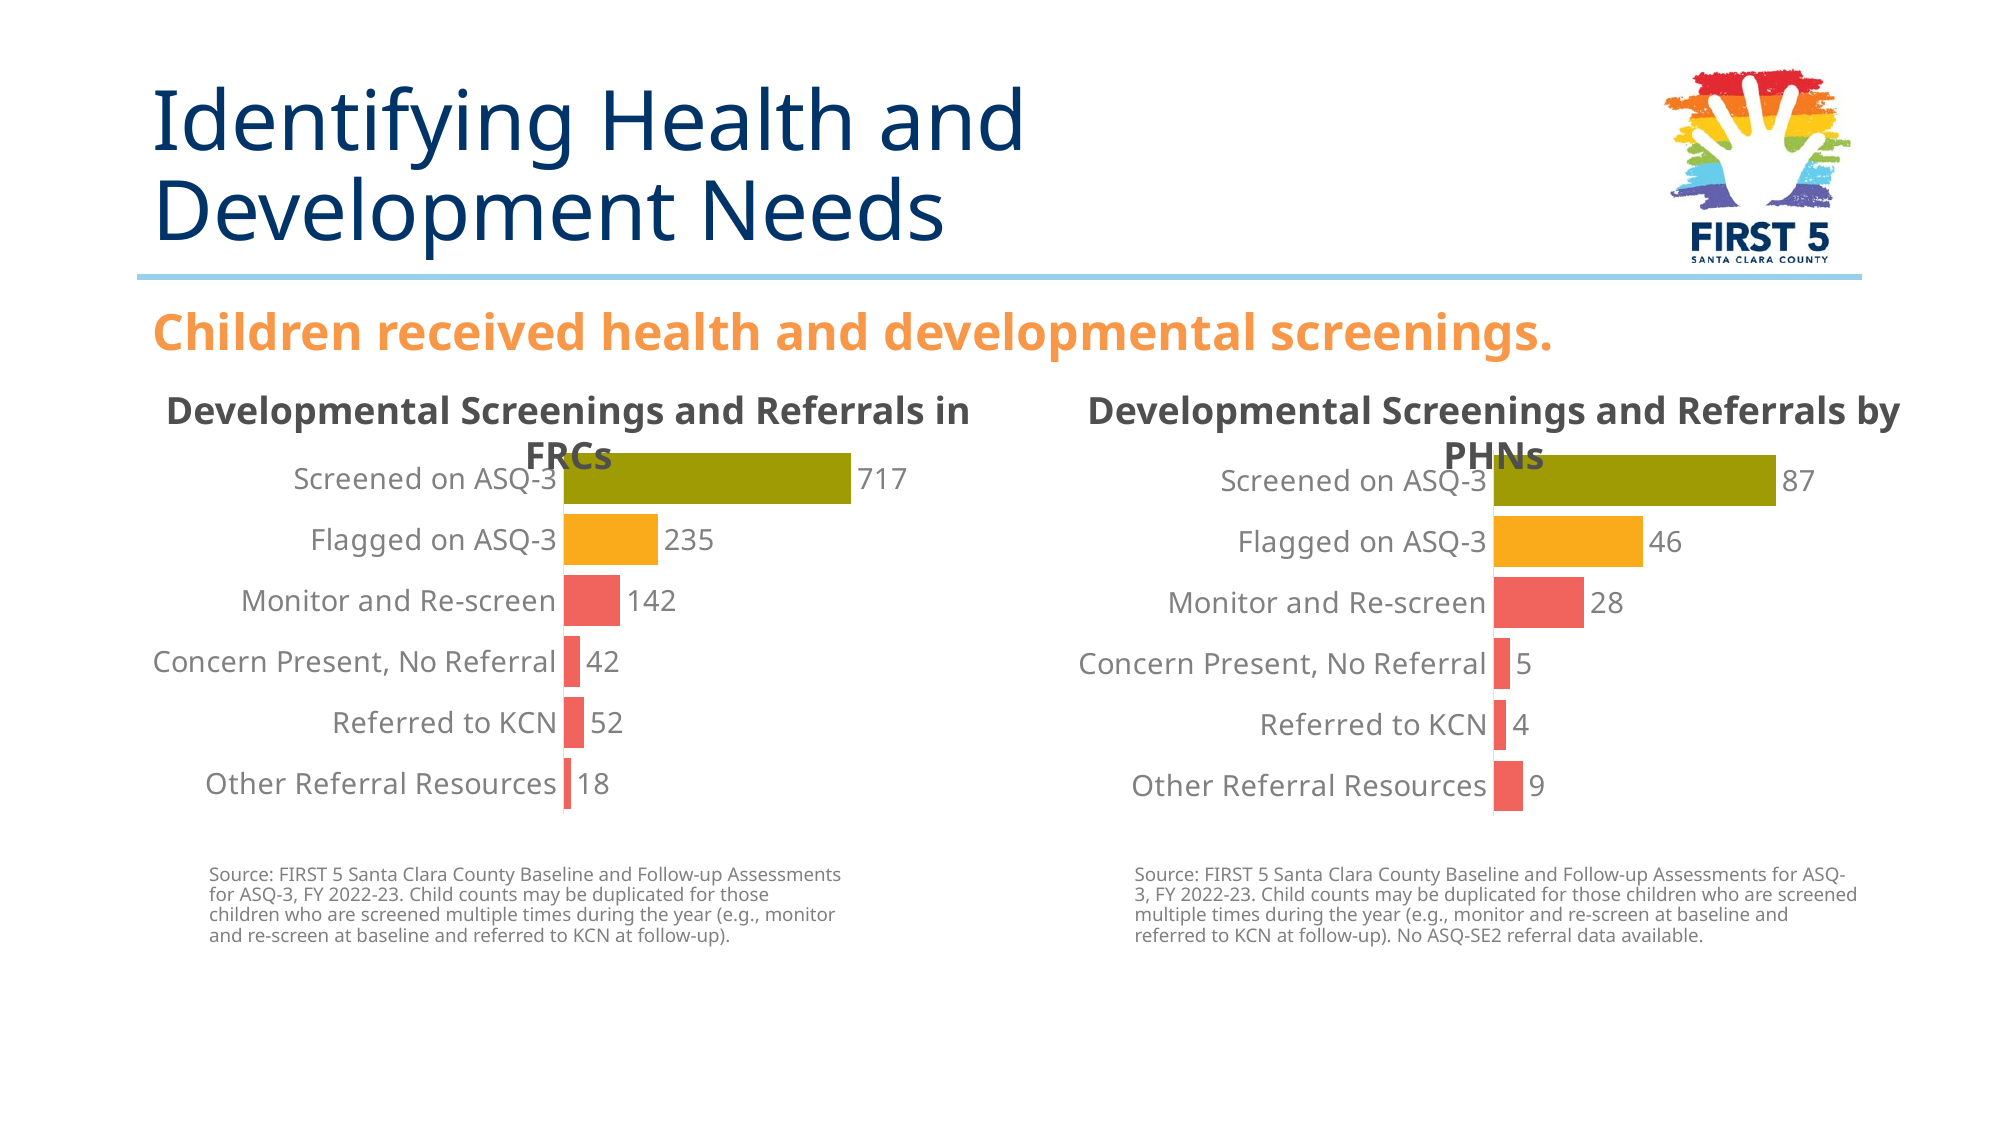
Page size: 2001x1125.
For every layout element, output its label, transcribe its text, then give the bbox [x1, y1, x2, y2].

chart [1062, 442, 1834, 825]
picture [1650, 59, 1863, 263]
text_box Developmental Screenings and Referrals by PHNs [1062, 379, 1926, 485]
text_box Source: FIRST 5 Santa Clara County Baseline and Follow-up Assessments for ASQ-3, FY 2022-23. Child counts may be duplicated for those children who are screened multiple times during the year (e.g., monitor and re-screen at baseline and referred to KCN at follow-up). [137, 858, 909, 954]
chart [137, 440, 909, 822]
title Identifying Health and Development Needs [137, 59, 1590, 278]
text_box Source: FIRST 5 Santa Clara County Baseline and Follow-up Assessments for ASQ-3, FY 2022-23. Child counts may be duplicated for those children who are screened multiple times during the year (e.g., monitor and re-screen at baseline and referred to KCN at follow-up). No ASQ-SE2 referral data available. [1062, 858, 1926, 954]
text_box Developmental Screenings and Referrals in FRCs [137, 379, 1000, 485]
list Children received health and developmental screenings. [137, 299, 1863, 1010]
